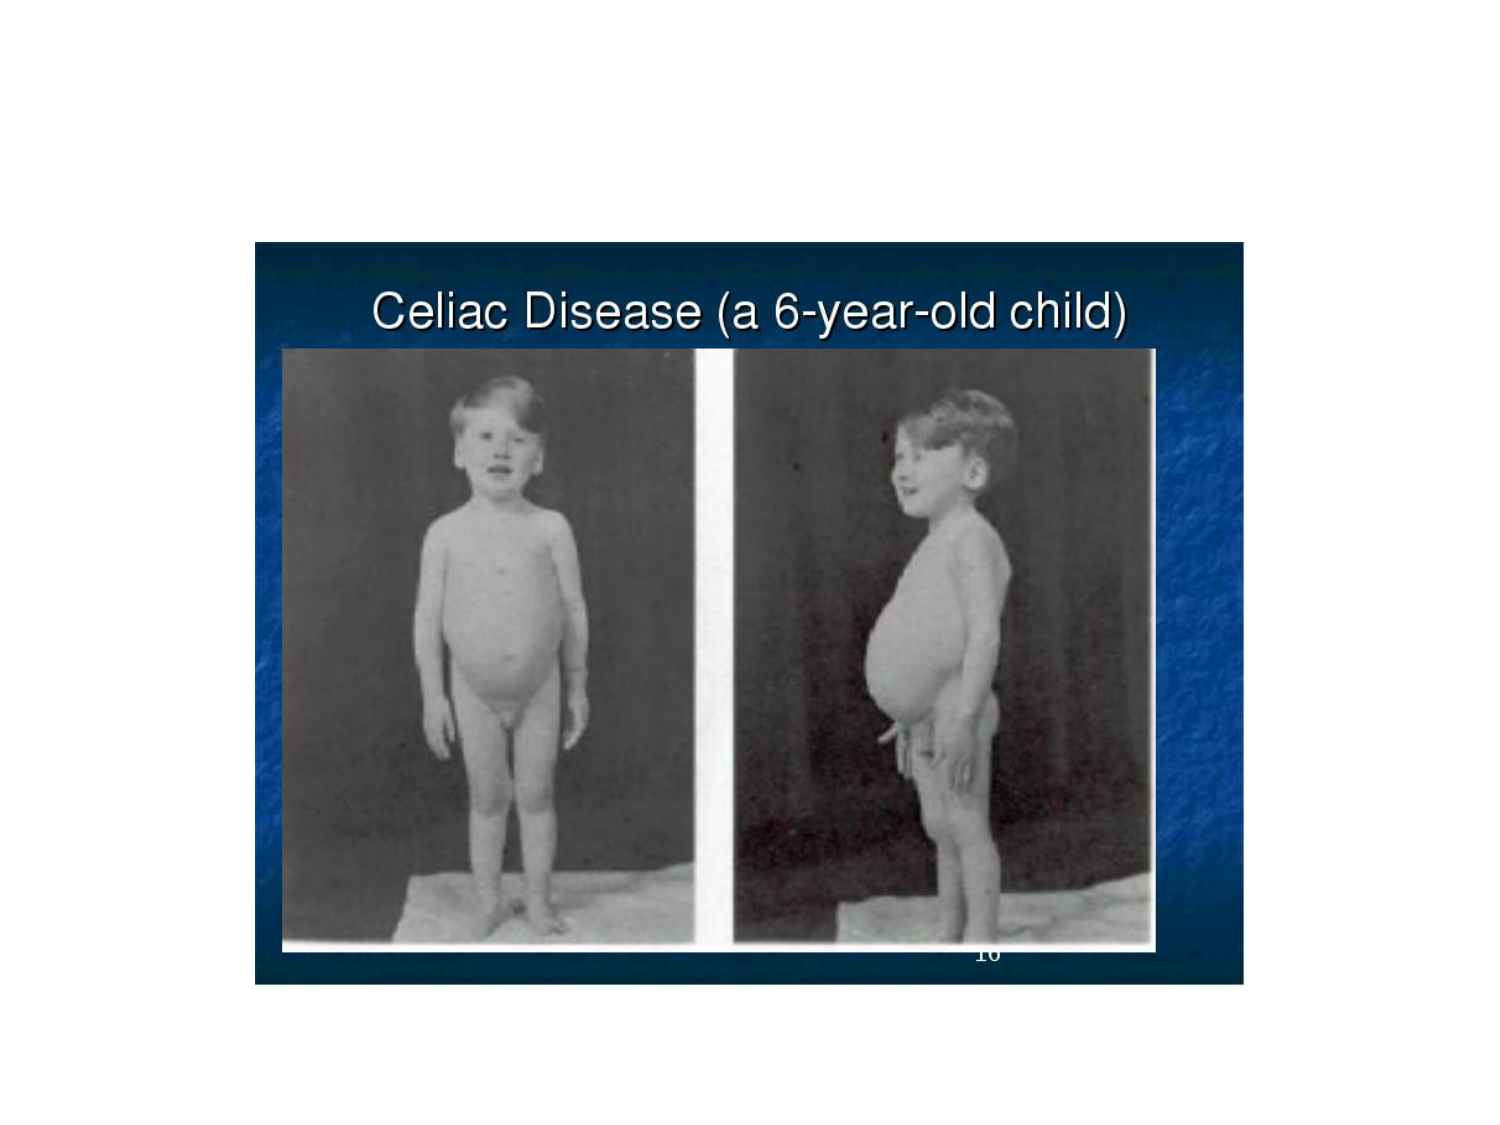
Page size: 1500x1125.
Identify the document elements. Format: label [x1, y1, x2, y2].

list [254, 242, 1246, 986]
